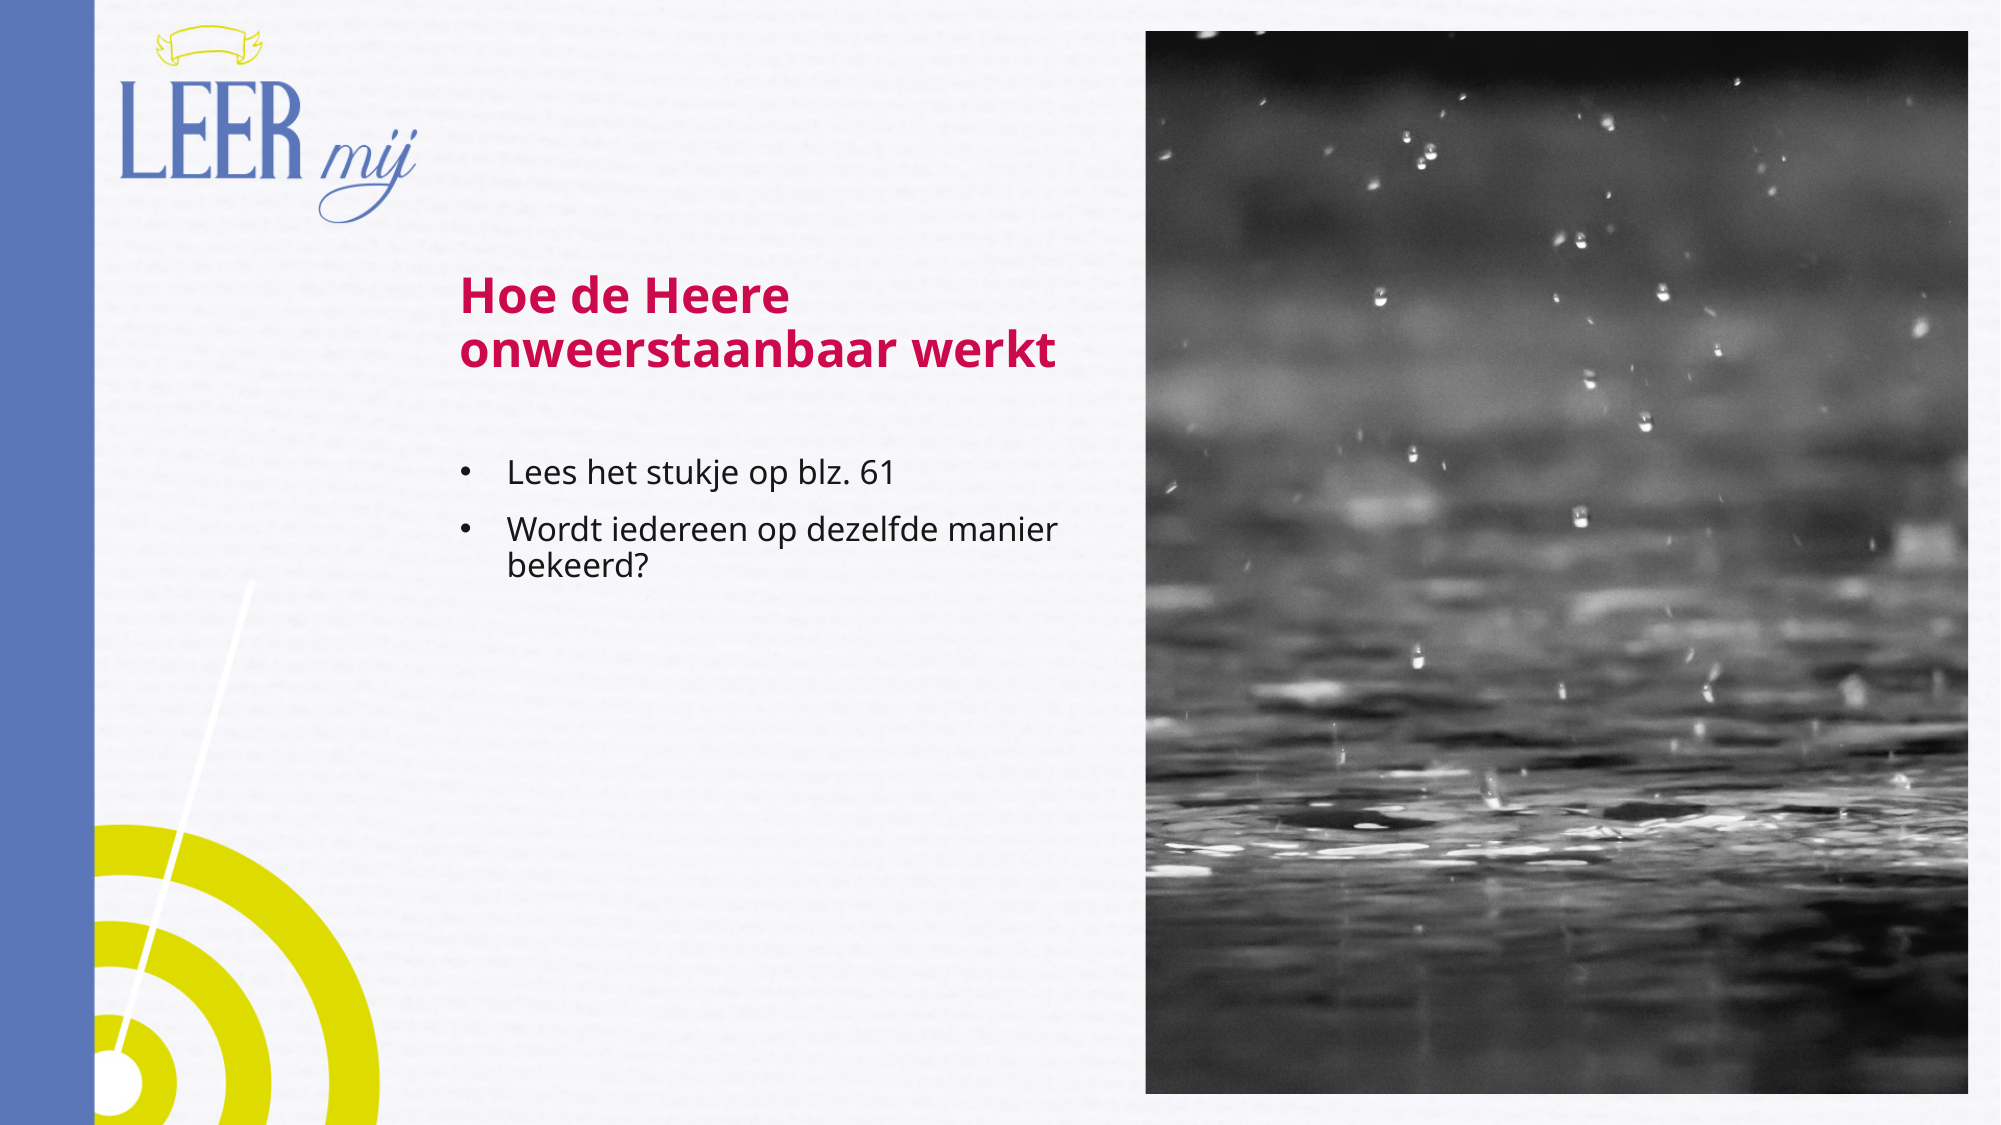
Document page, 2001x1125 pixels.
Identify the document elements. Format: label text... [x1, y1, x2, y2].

list Lees het stukje op blz. 61 Wordt iedereen op dezelfde manier bekeerd? [444, 448, 1105, 968]
title Hoe de Heere onweerstaanbaar werkt [444, 229, 1102, 386]
picture [0, 0, 2001, 1125]
